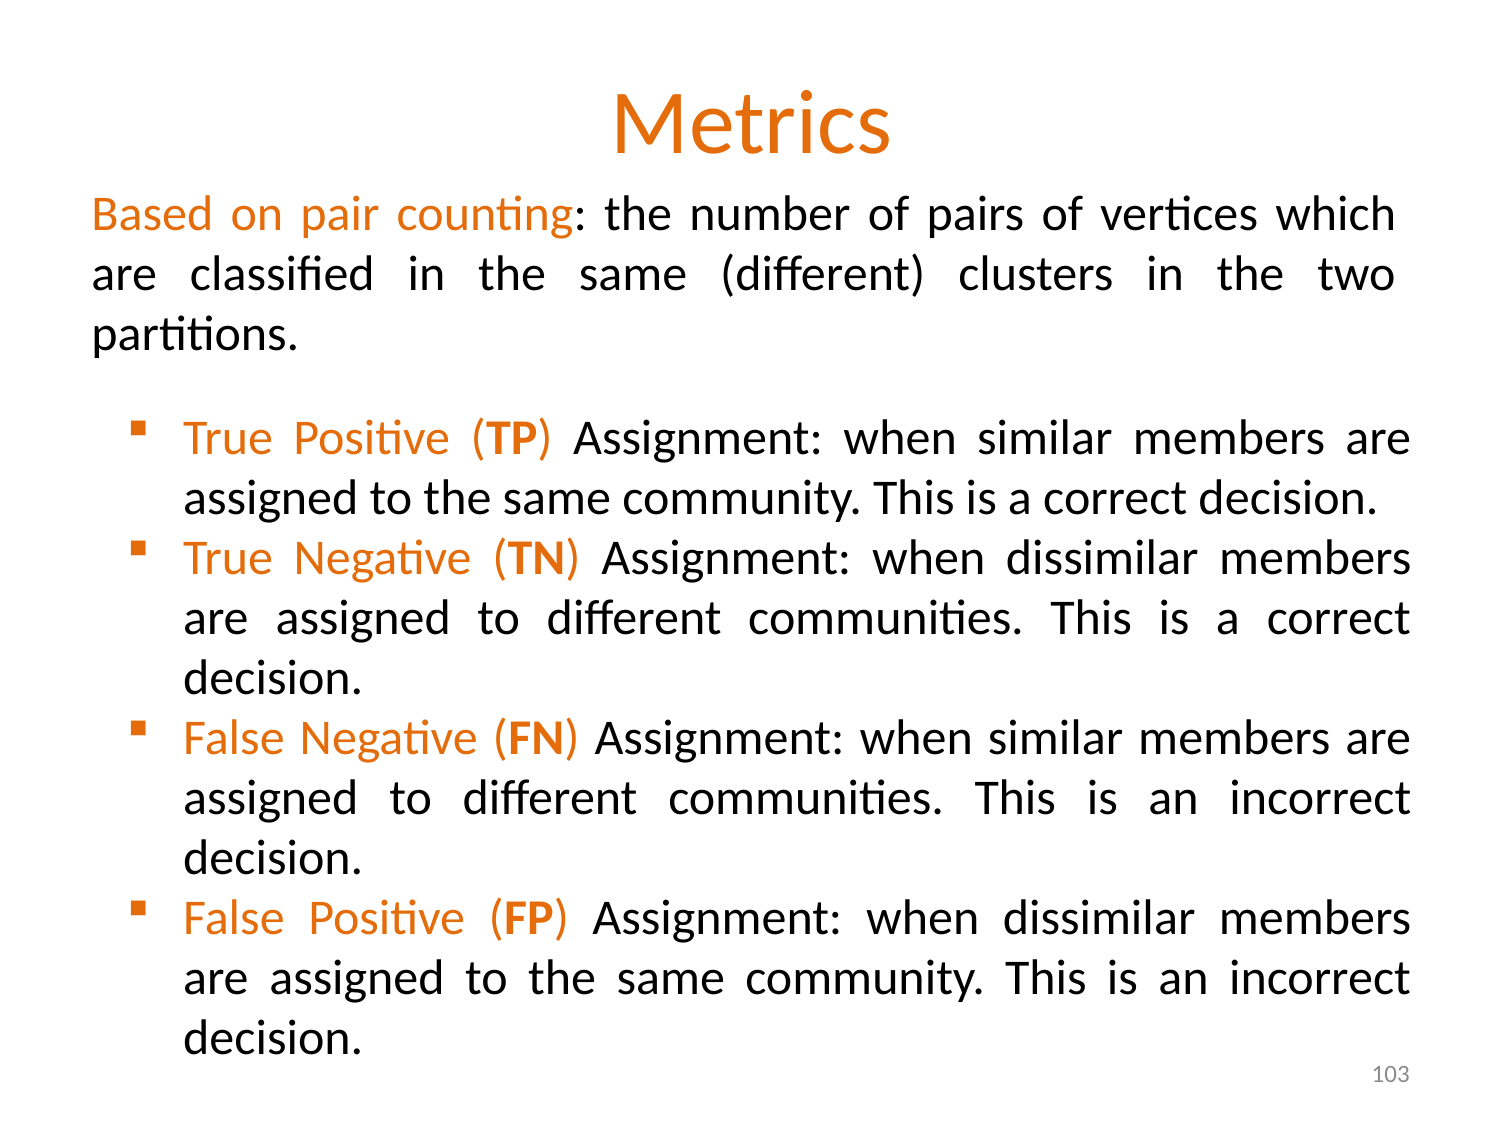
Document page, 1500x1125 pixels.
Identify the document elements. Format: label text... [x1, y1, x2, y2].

text_box Based on pair counting: the number of pairs of vertices which are classified in the same (different) clusters in the two partitions. [76, 172, 1412, 368]
slide_number 103 [1074, 1072, 1425, 1103]
text_box True Positive (TP) Assignment: when similar members are assigned to the same community. This is a correct decision. True Negative (TN) Assignment: when dissimilar members are assigned to different communities. This is a correct decision. False Negative (FN) Assignment: when similar members are assigned to different communities. This is an incorrect decision. False Positive (FP) Assignment: when dissimilar members are assigned to the same community. This is an incorrect decision. [112, 397, 1427, 1072]
text_box Metrics [76, 54, 1427, 197]
